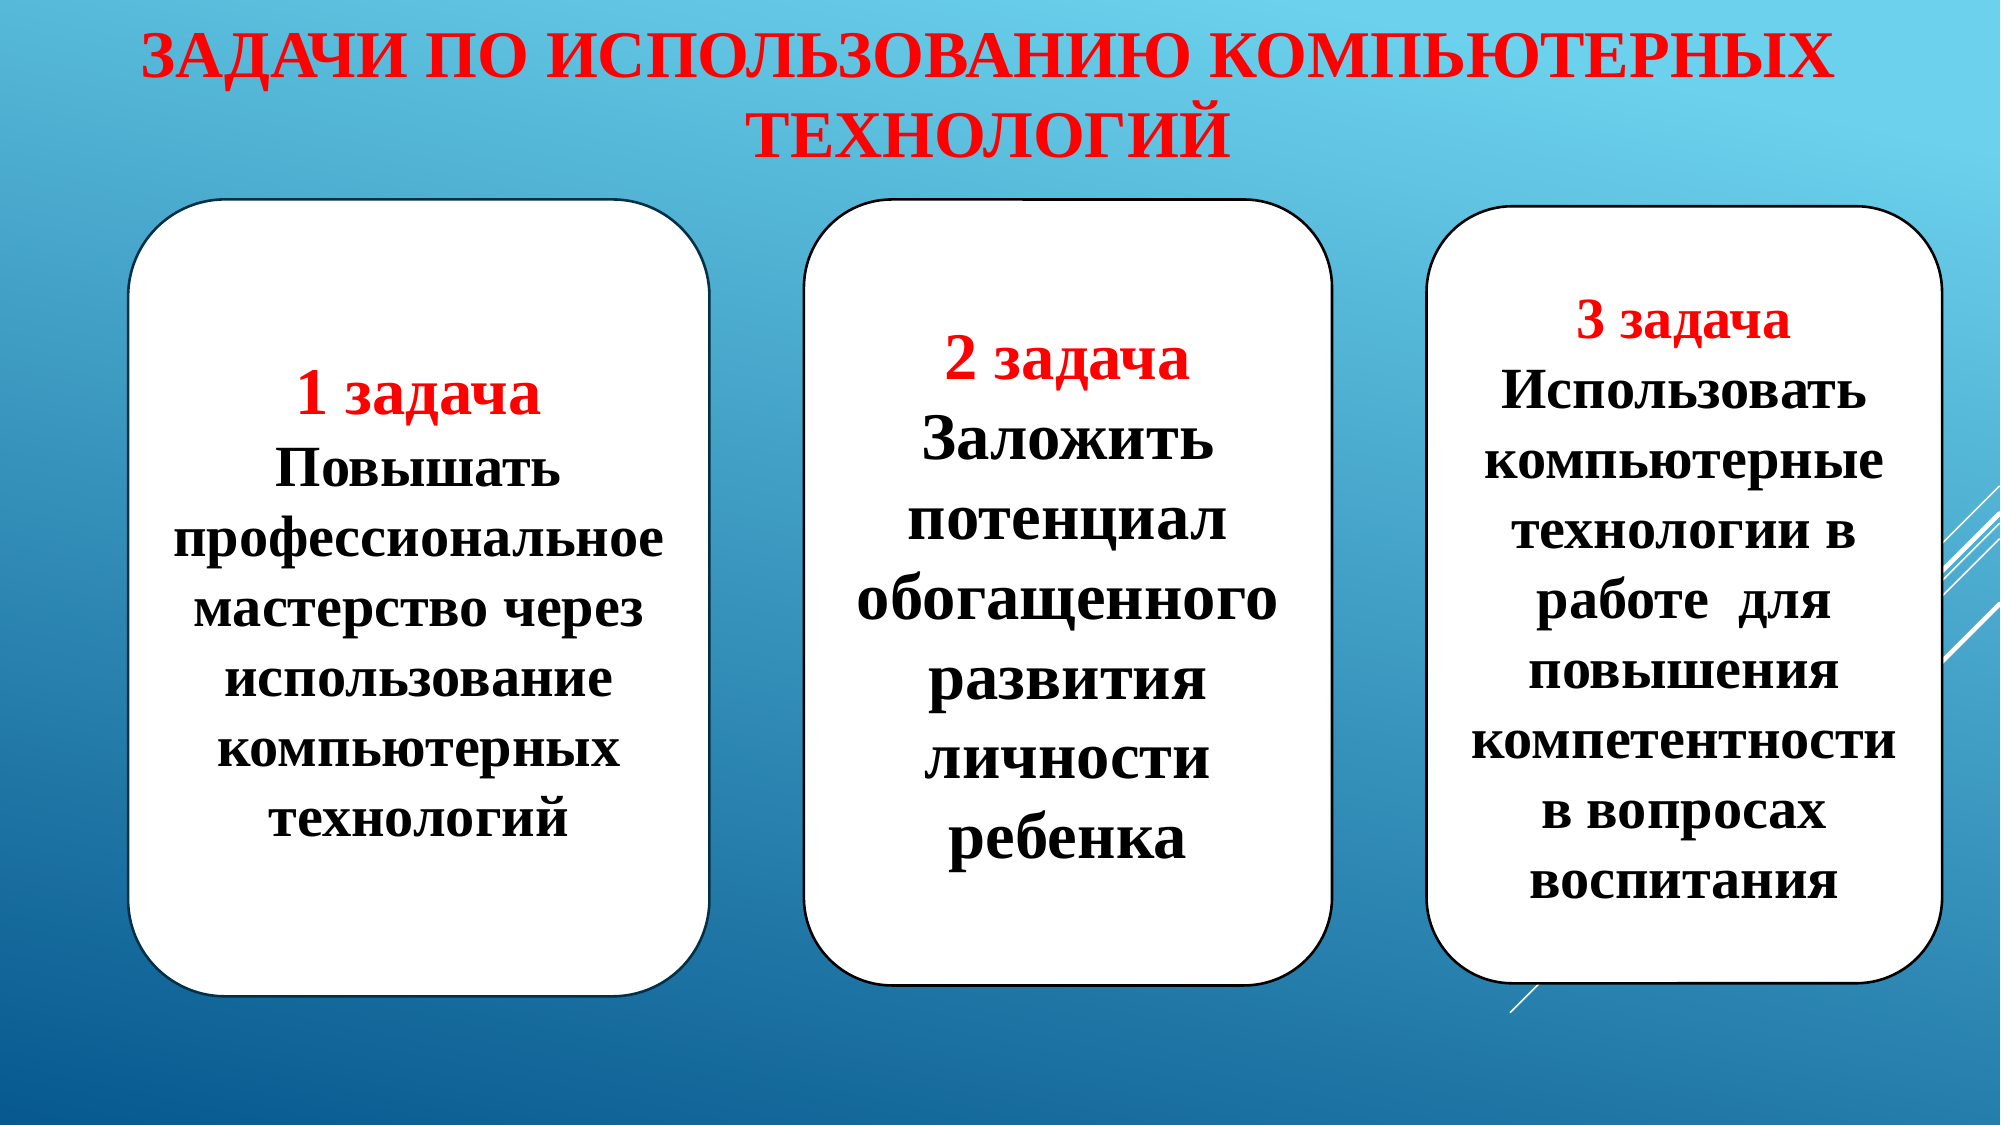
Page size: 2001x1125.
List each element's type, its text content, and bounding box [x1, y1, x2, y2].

text_box 1 задача Повышать профессиональное мастерство через использование компьютерных технологий [126, 198, 711, 998]
text_box 3 задача Использовать компьютерные технологии в работе для повышения компетентности в вопросах воспитания [1425, 204, 1944, 985]
text_box 2 задача Заложить потенциал обогащенного развития личности ребенка [802, 198, 1334, 987]
title Задачи по использованию компьютерных технологий [112, 0, 1866, 179]
